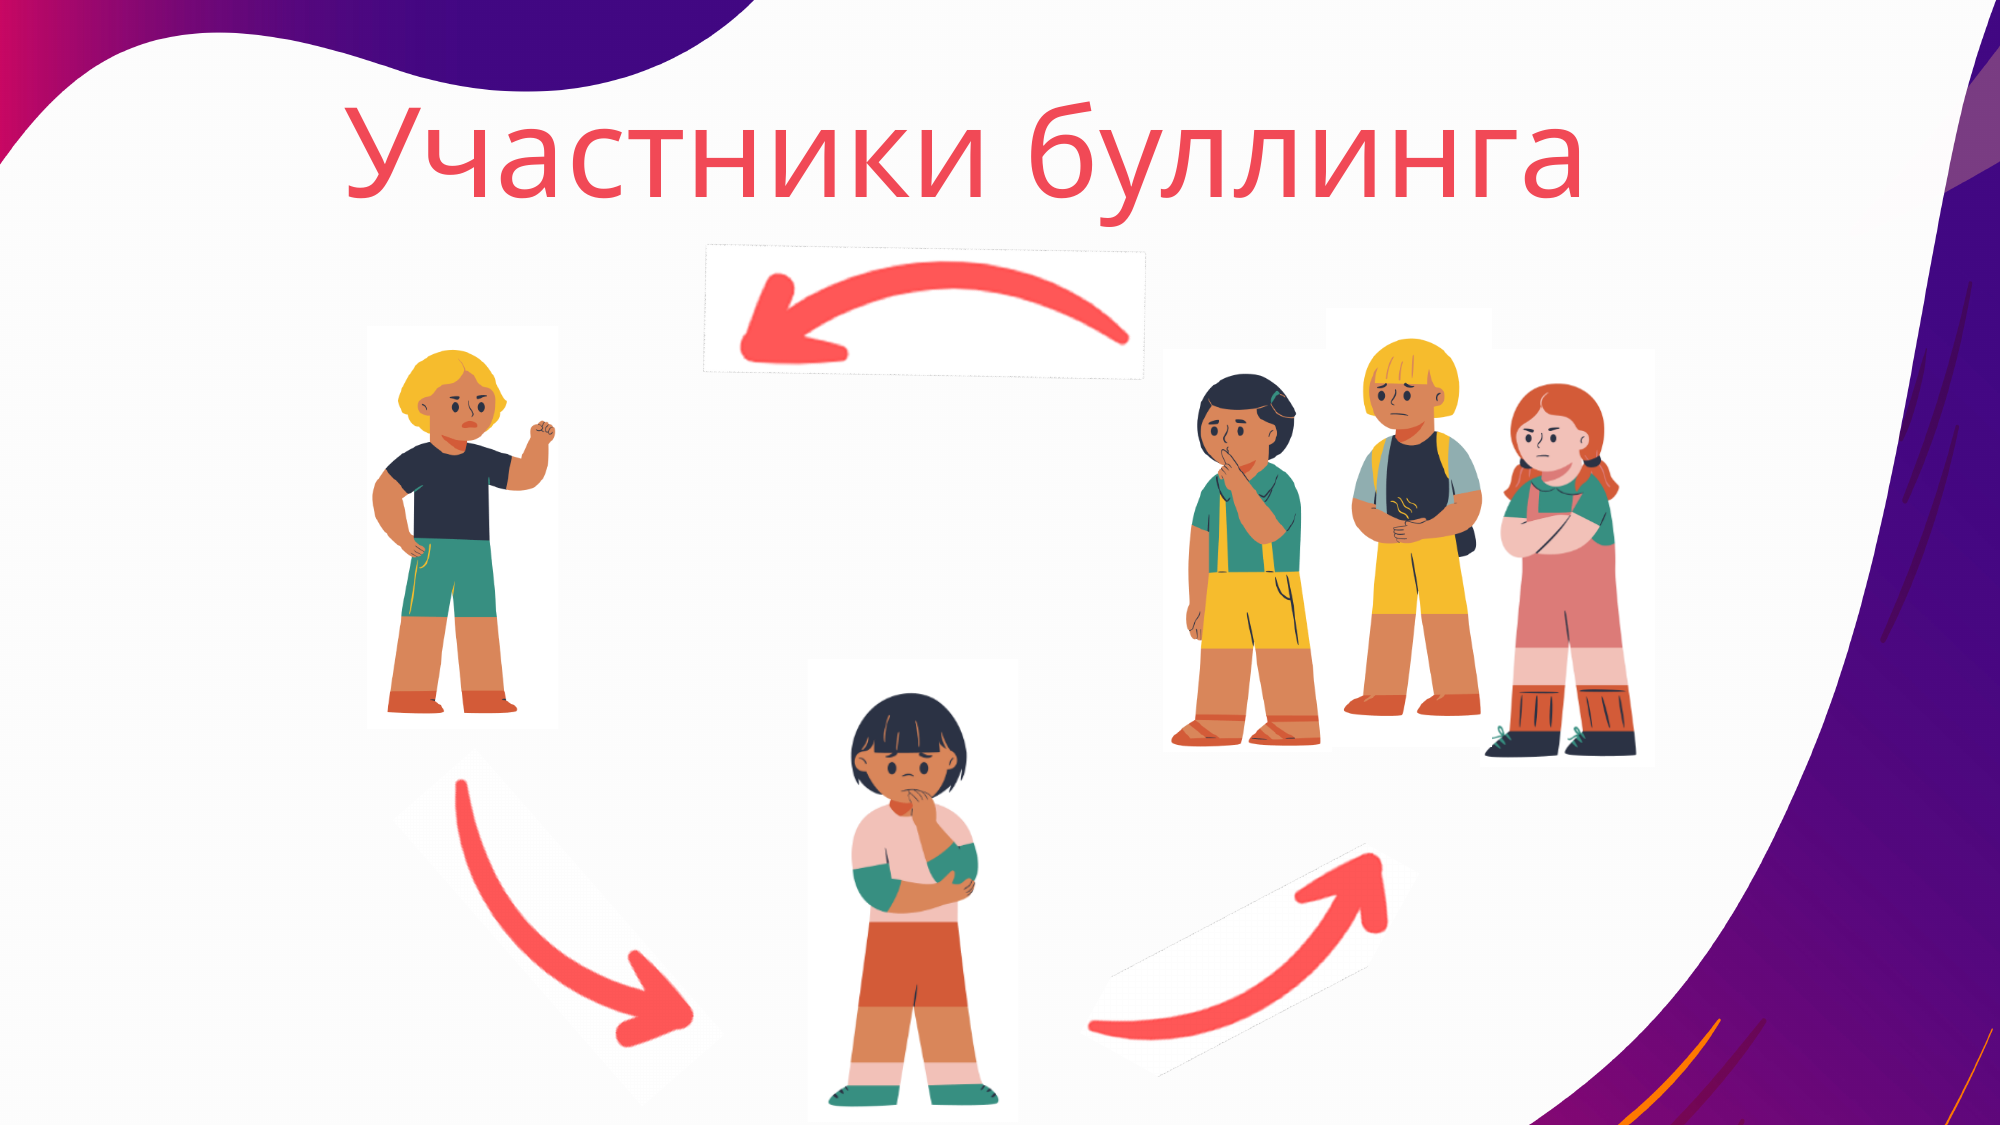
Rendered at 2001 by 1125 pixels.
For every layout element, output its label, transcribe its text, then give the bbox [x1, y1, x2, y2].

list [366, 326, 559, 729]
picture [0, 0, 2000, 1125]
title Участники буллинга [104, 48, 1830, 266]
